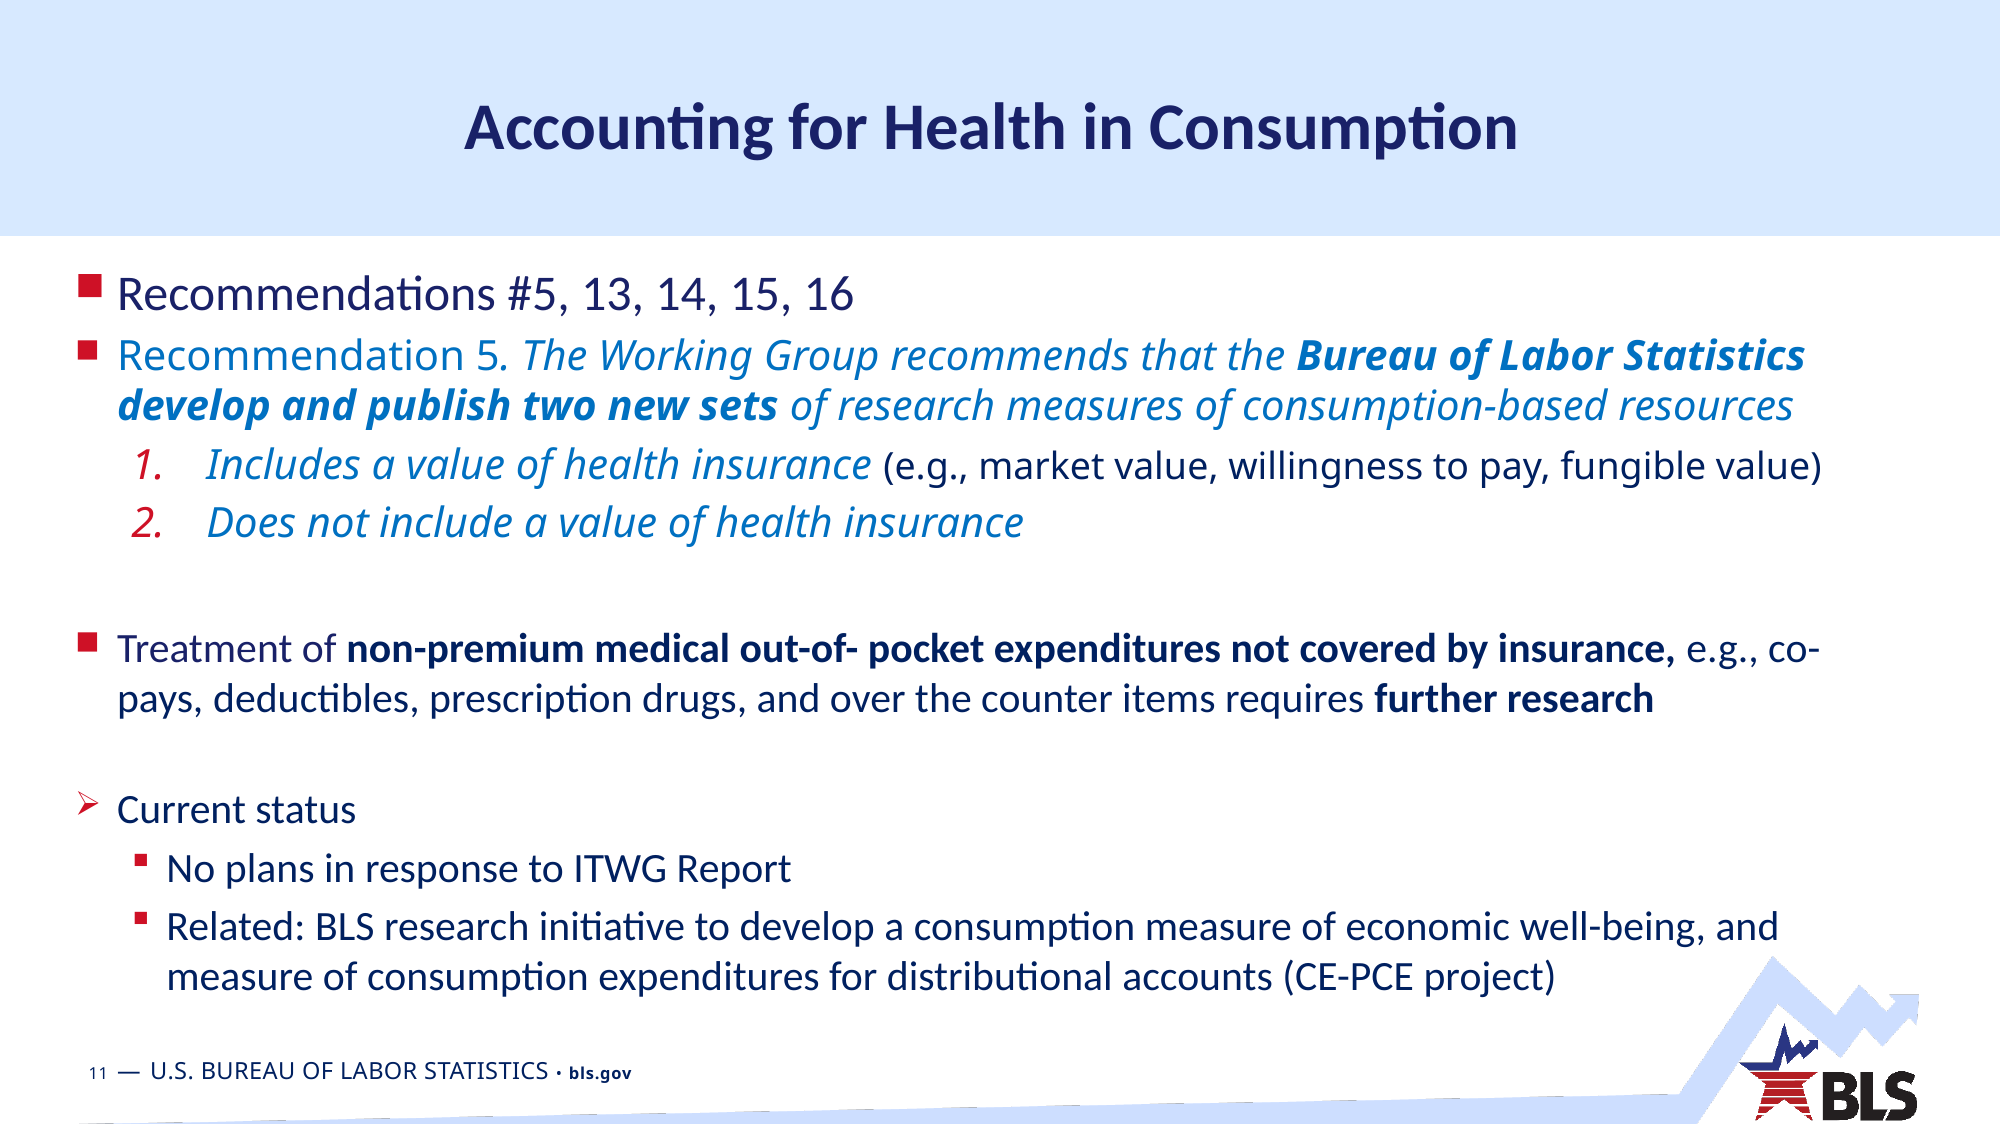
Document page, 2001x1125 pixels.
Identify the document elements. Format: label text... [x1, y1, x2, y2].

list Recommendations #5, 13, 14, 15, 16 Recommendation 5. The Working Group recommends that the Bureau of Labor Statistics develop and publish two new sets of research measures of consumption-based resources Includes a value of health insurance (e.g., market value, willingness to pay, fungible value) Does not include a value of health insurance Treatment of non-premium medical out-of- pocket expenditures not covered by insurance, e.g., co-pays, deductibles, prescription drugs, and over the counter items requires further research Current status No plans in response to ITWG Report Related: BLS research initiative to develop a consumption measure of economic well-being, and measure of consumption expenditures for distributional accounts (CE-PCE project) [59, 253, 1898, 1051]
title Accounting for Health in Consumption [80, 74, 1919, 208]
picture [79, 956, 1919, 1124]
